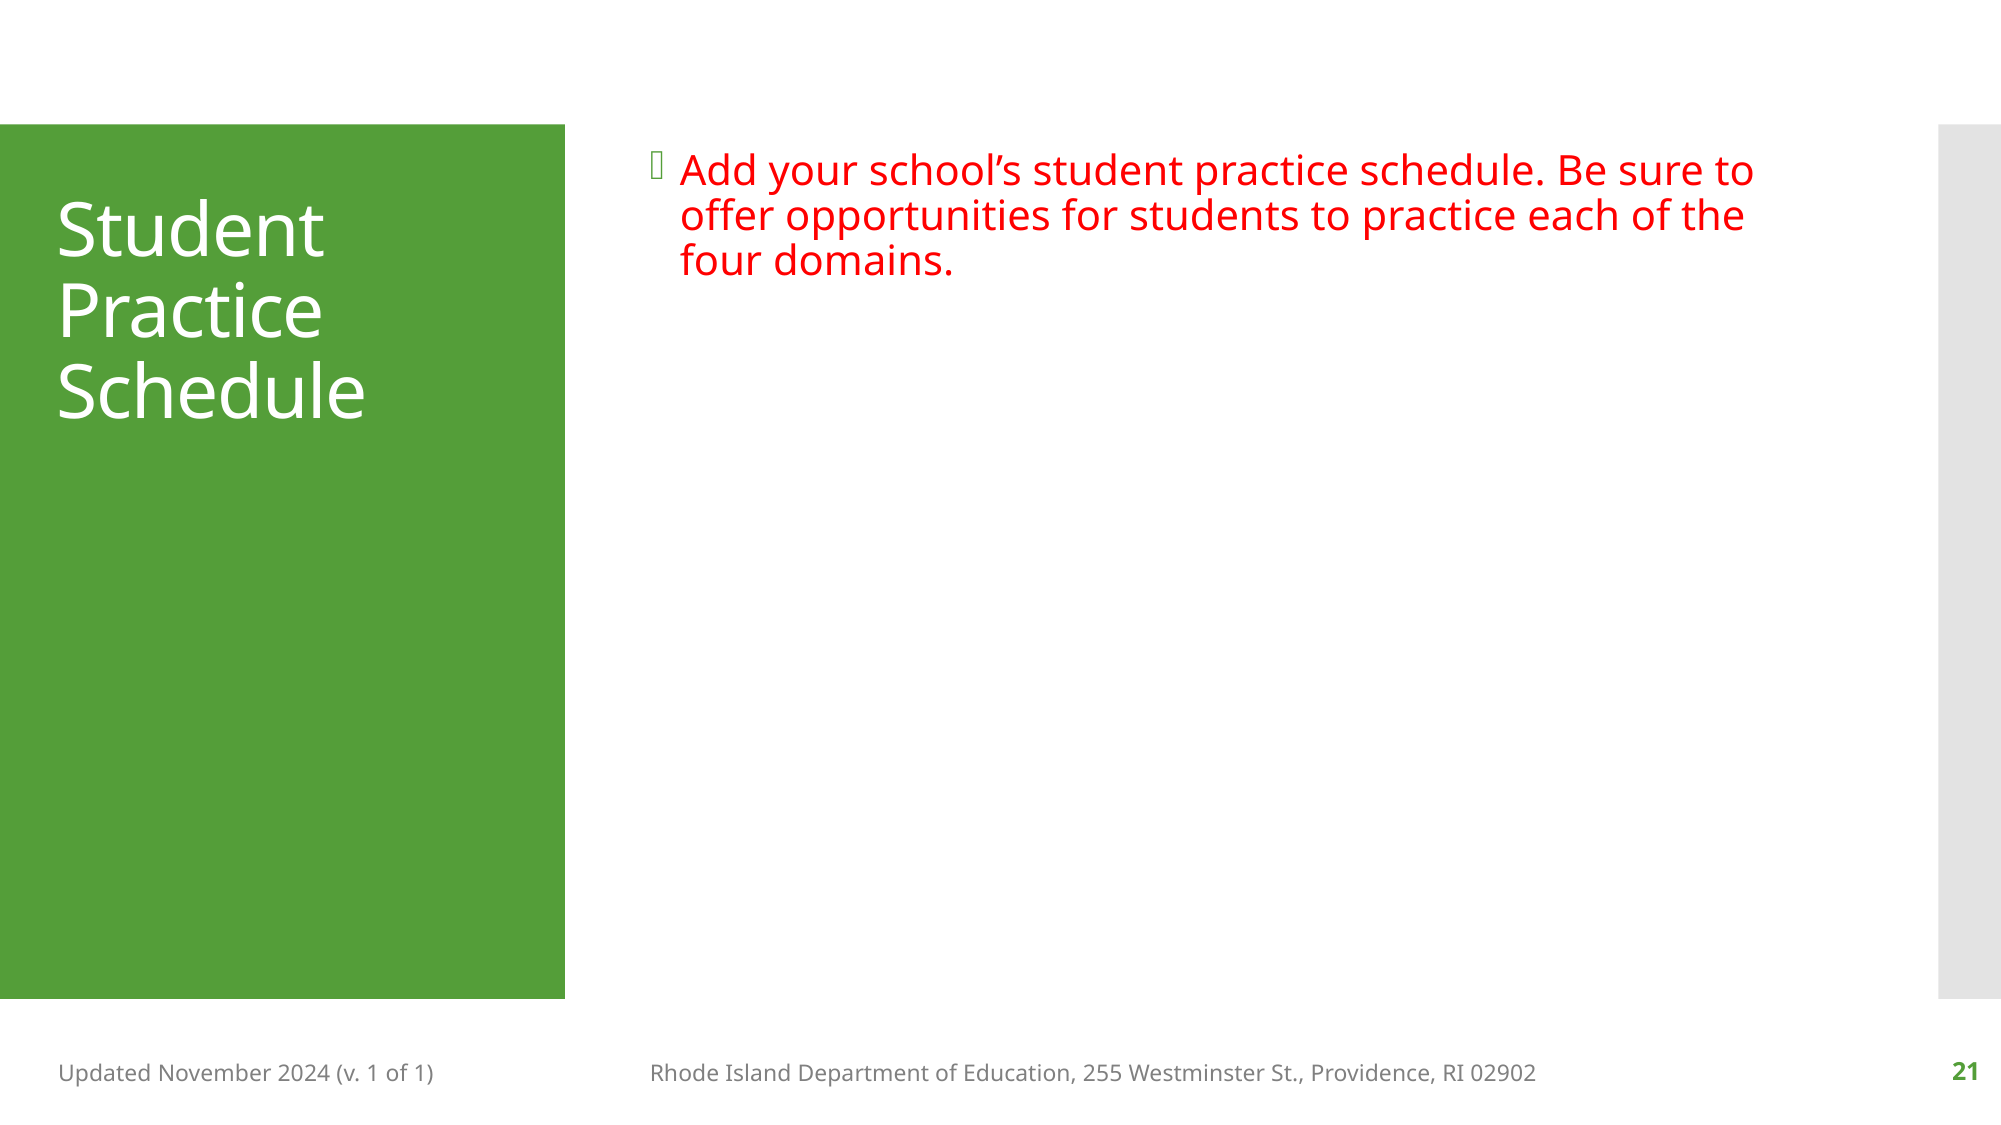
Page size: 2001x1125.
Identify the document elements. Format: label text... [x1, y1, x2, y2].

title Student Practice Schedule [41, 184, 525, 940]
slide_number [43, 1042, 493, 1103]
slide_number 21 [1744, 1042, 1996, 1103]
footer Rhode Island Department of Education, 255 Westminster St., Providence, RI 02902 [634, 1042, 1605, 1103]
list Add your school’s student practice schedule. Be sure to offer opportunities for students to practice each of the four domains. [634, 141, 1835, 982]
